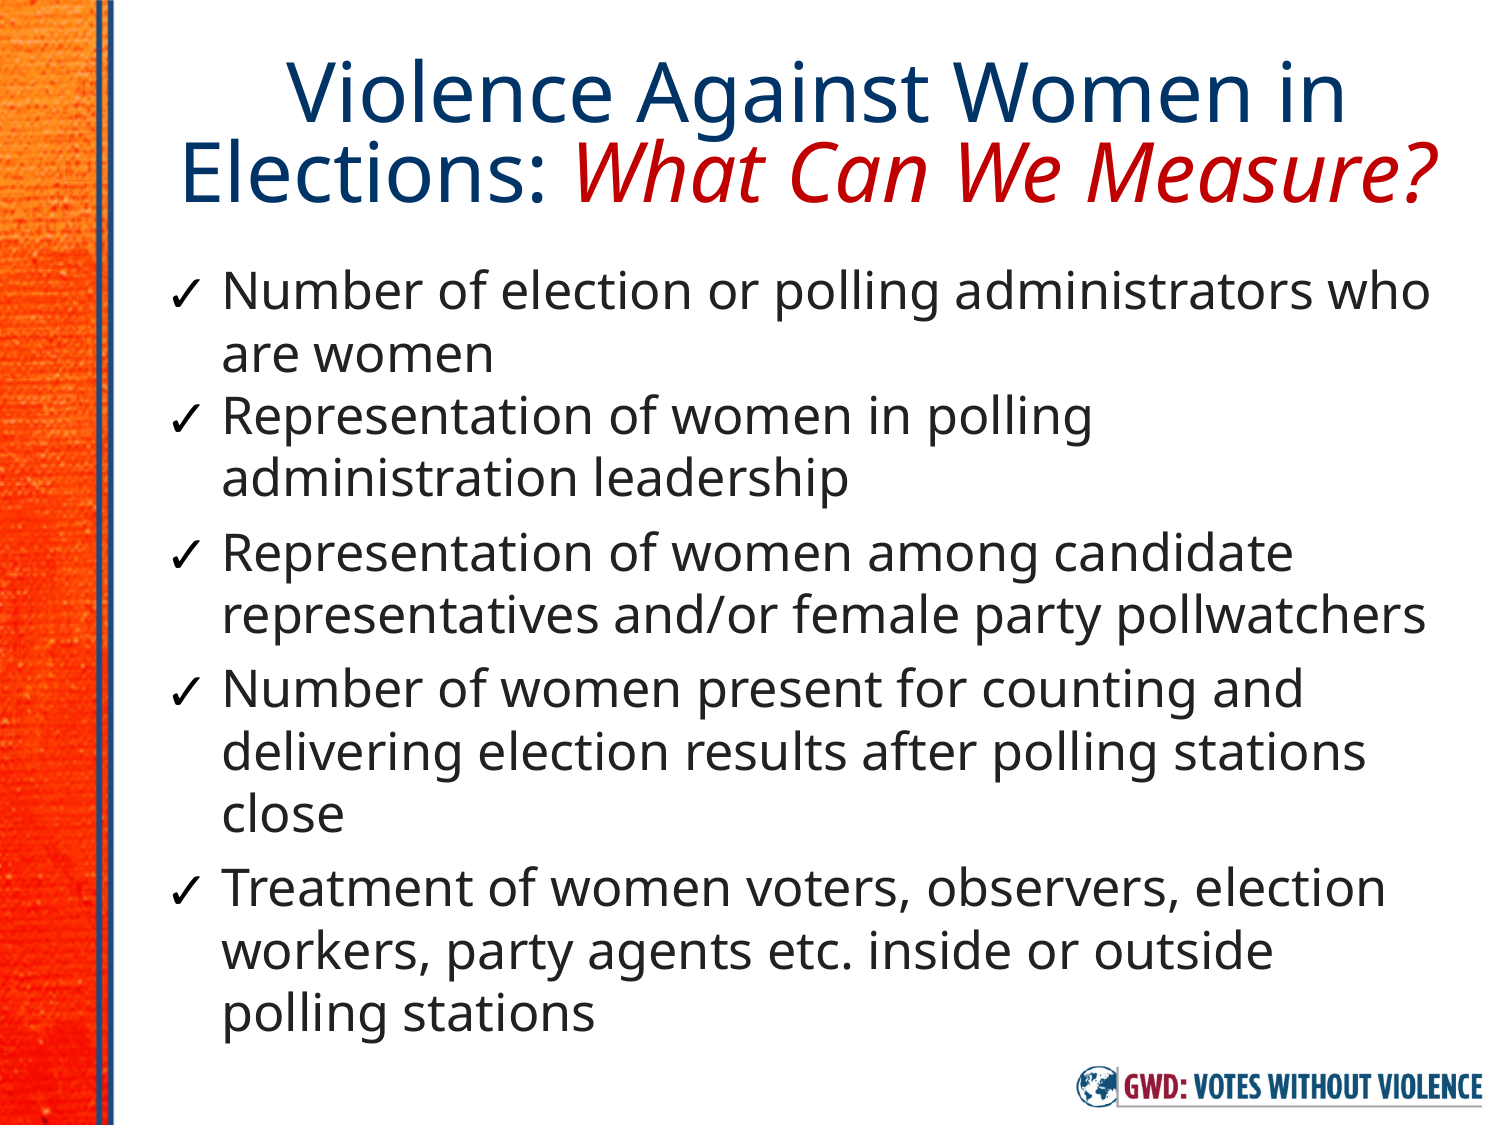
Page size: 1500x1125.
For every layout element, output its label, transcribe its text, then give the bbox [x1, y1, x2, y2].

text_box Number of election or polling administrators who are women Representation of women in polling administration leadership Representation of women among candidate representatives and/or female party pollwatchers Number of women present for counting and delivering election results after polling stations close Treatment of women voters, observers, election workers, party agents etc. inside or outside polling stations [150, 249, 1463, 1075]
text_box Violence Against Women in Elections: What Can We Measure? [137, 45, 1500, 233]
picture [0, 0, 1500, 1125]
